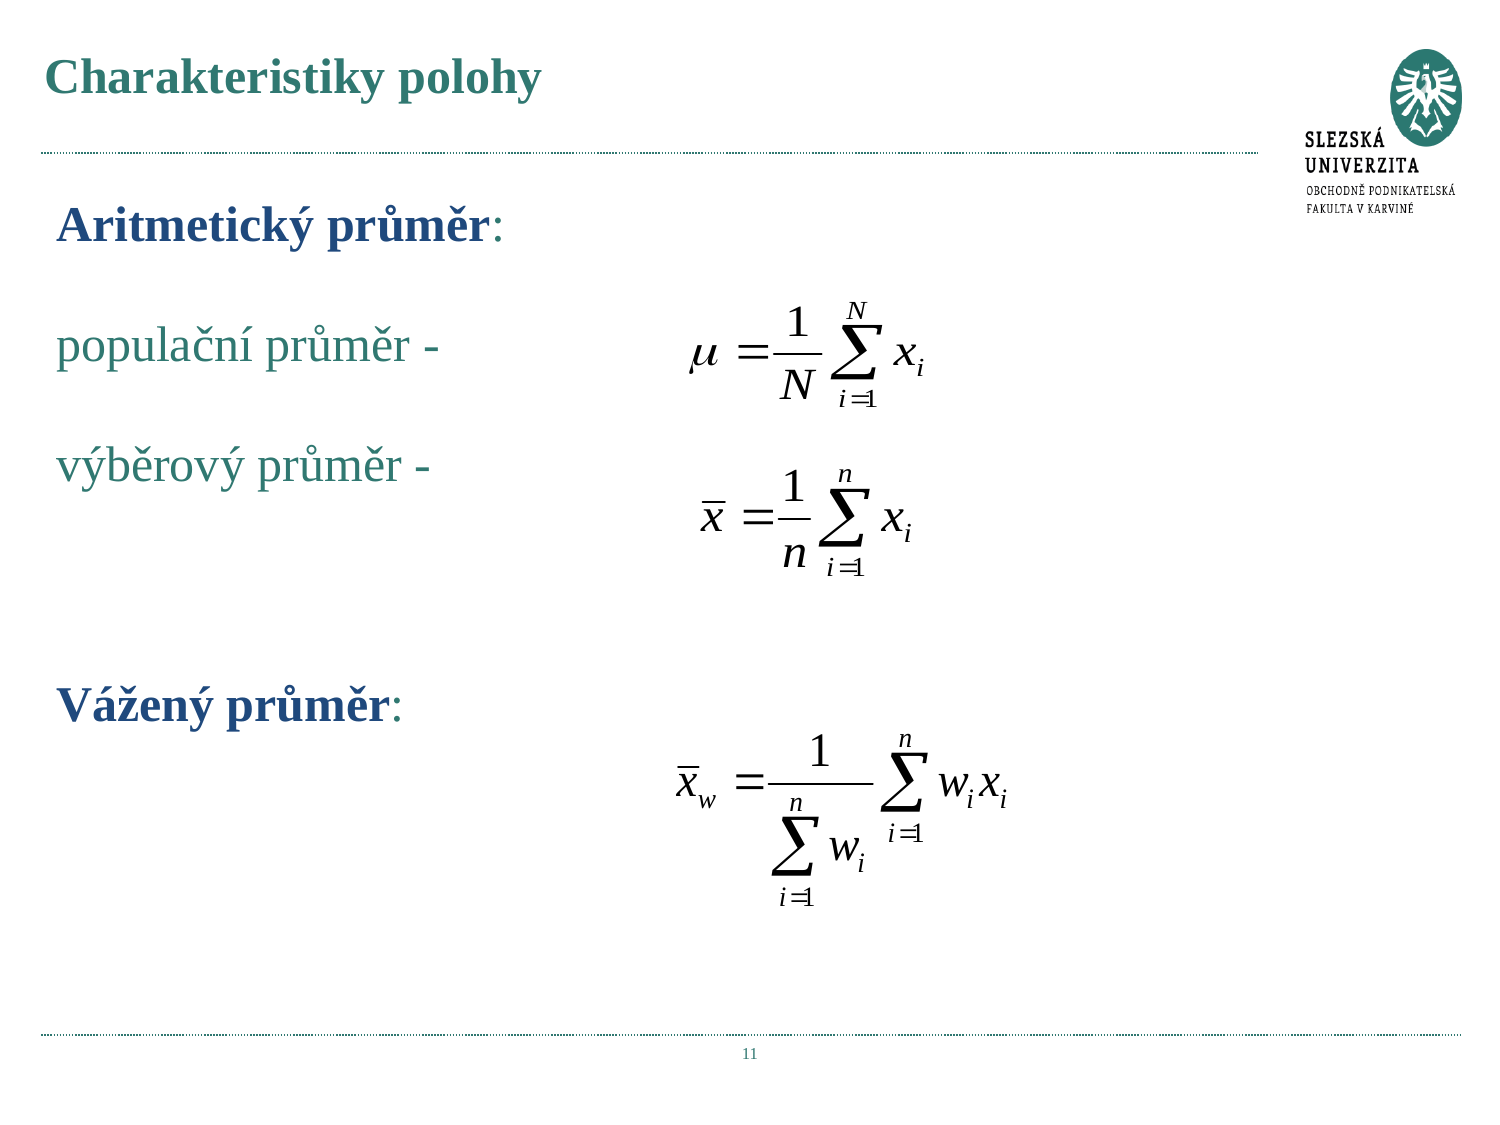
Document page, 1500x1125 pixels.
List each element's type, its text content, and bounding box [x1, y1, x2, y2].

picture [1305, 49, 1462, 213]
text_box 11 [442, 1034, 1058, 1081]
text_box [690, 451, 928, 587]
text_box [678, 290, 940, 417]
title Charakteristiky polohy [29, 42, 1258, 154]
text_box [667, 715, 1022, 917]
list Aritmetický průměr: populační průměr - výběrový průměr - Vážený průměr: [41, 184, 1258, 1004]
